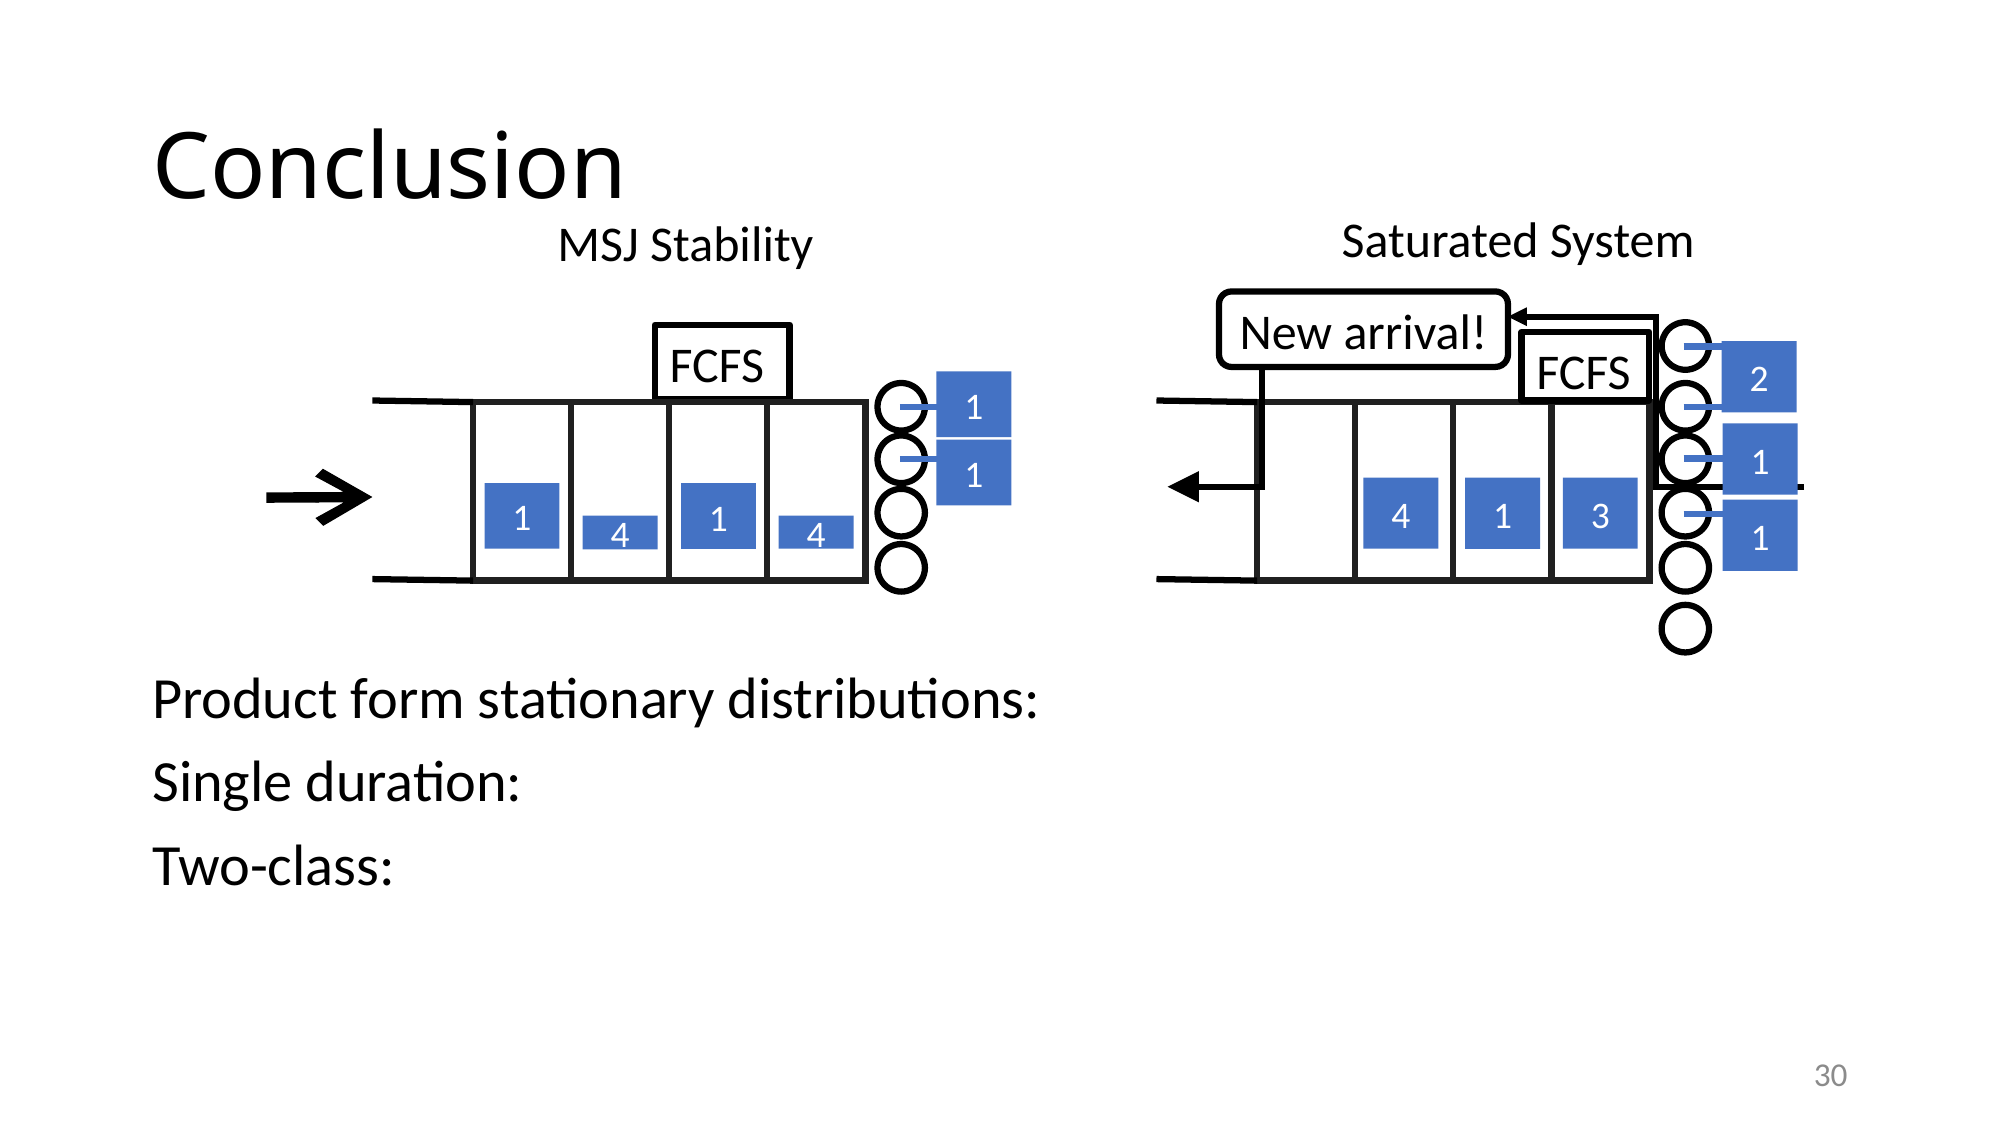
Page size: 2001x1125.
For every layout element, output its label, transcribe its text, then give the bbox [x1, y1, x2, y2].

title Conclusion [137, 59, 1863, 278]
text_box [266, 204, 1012, 592]
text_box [1156, 200, 1805, 653]
slide_number 30 [1412, 1042, 1863, 1103]
